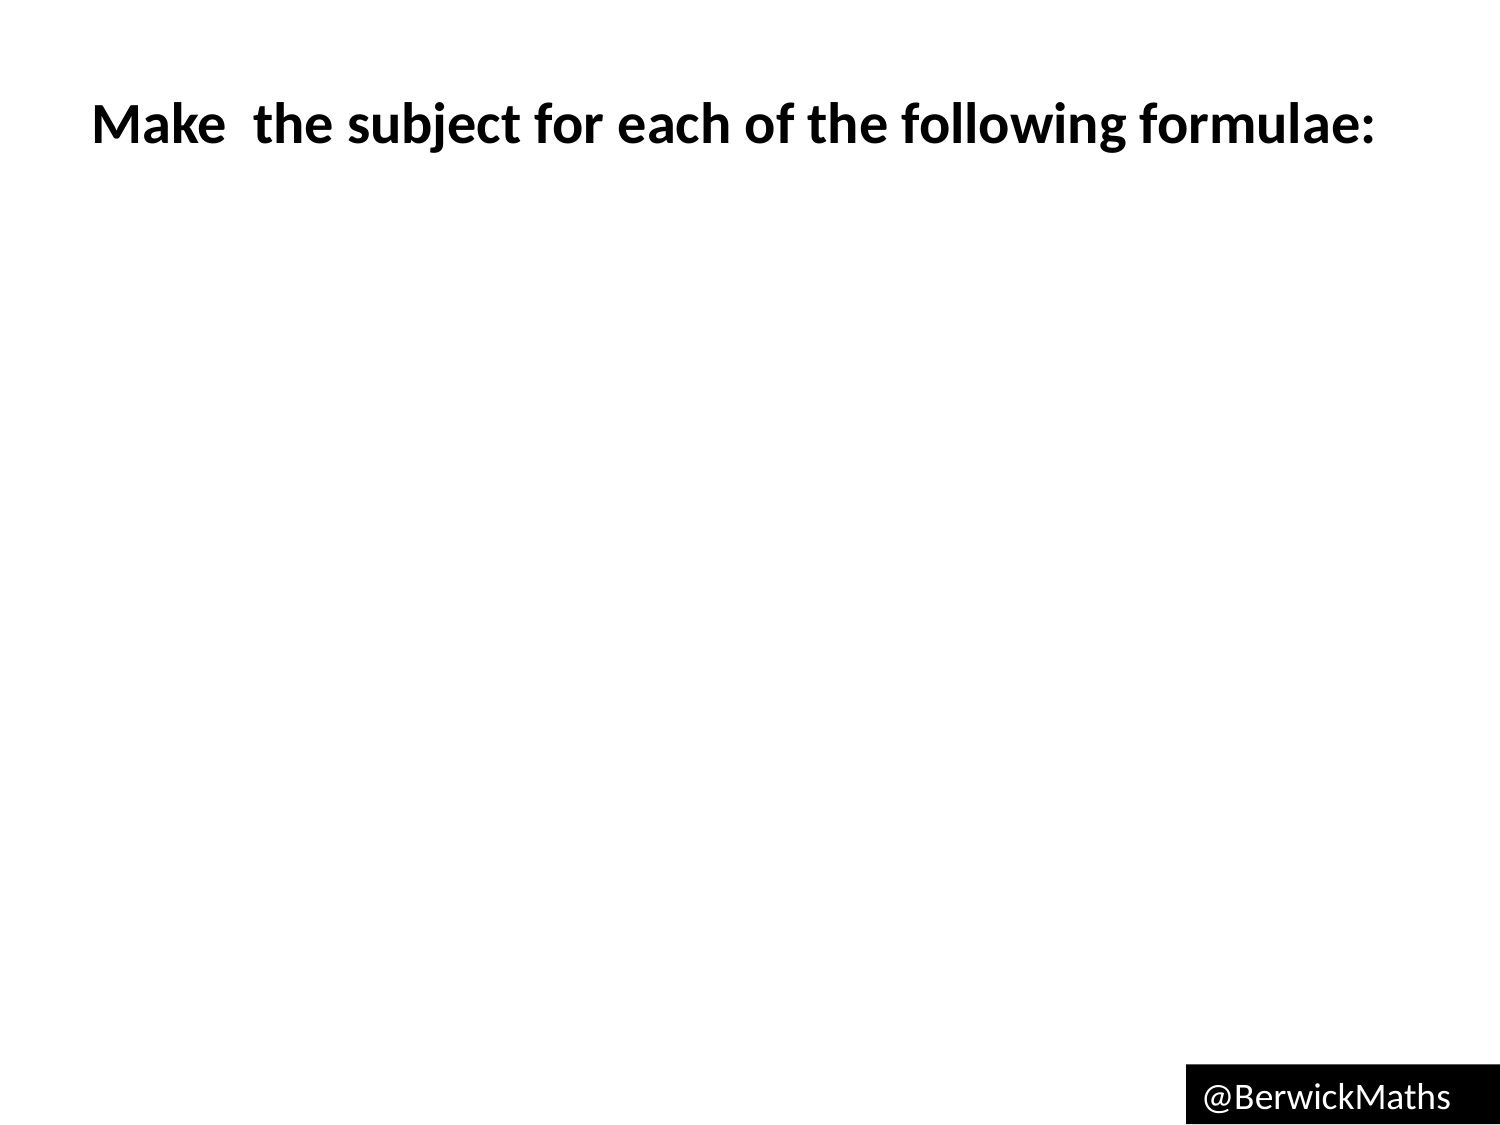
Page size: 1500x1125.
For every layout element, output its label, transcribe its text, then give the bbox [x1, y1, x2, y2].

text_box @BerwickMaths [1186, 1064, 1500, 1125]
